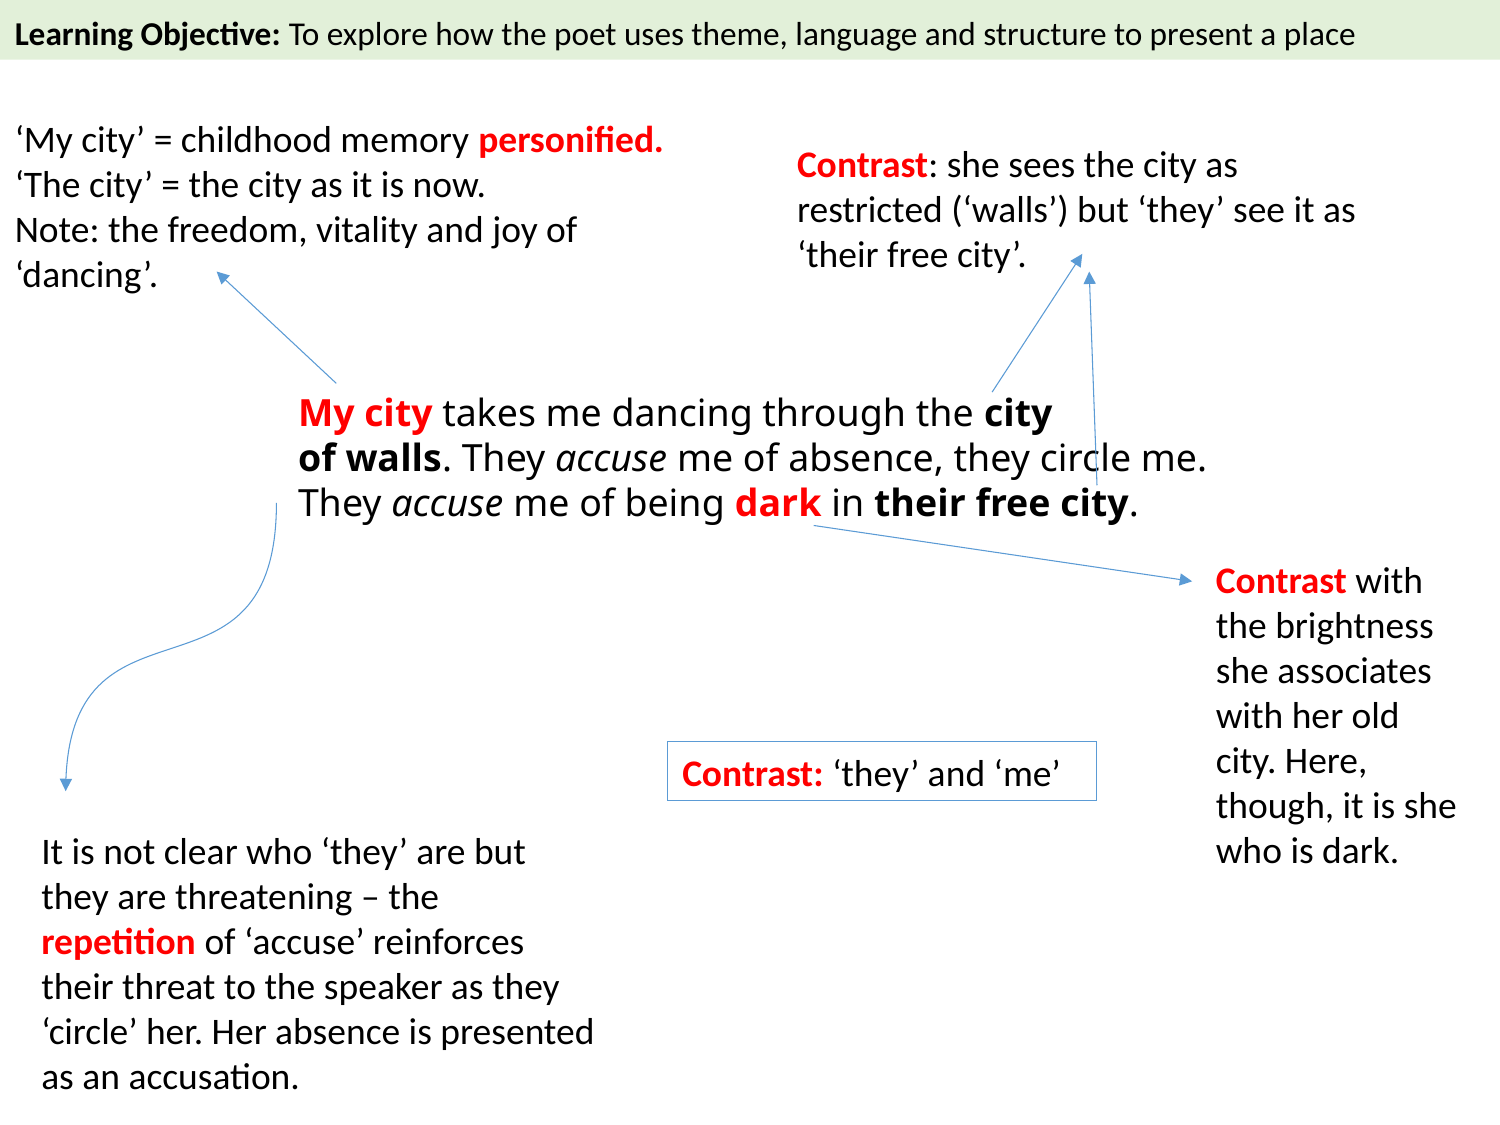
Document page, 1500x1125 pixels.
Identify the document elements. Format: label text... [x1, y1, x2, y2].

text_box Contrast: she sees the city as restricted (‘walls’) but ‘they’ see it as ‘their free city’. [782, 132, 1383, 283]
text_box Contrast: ‘they’ and ‘me’ [667, 741, 1097, 801]
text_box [1089, 271, 1098, 486]
text_box It is not clear who ‘they’ are but they are threatening – the repetition of ‘accuse’ reinforces their threat to the speaker as they ‘circle’ her. Her absence is presented as an accusation. [26, 819, 612, 1105]
text_box ‘My city’ = childhood memory personified. ‘The city’ = the city as it is now. Note: the freedom, vitality and joy of ‘dancing’. [0, 107, 693, 302]
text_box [26, 541, 316, 753]
text_box Contrast with the brightness she associates with her old city. Here, though, it is she who is dark. [1201, 548, 1483, 879]
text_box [992, 253, 1083, 393]
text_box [216, 271, 337, 384]
text_box Learning Objective: To explore how the poet uses theme, language and structure to present a place [0, 0, 1500, 60]
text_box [813, 525, 1193, 582]
text_box My city takes me dancing through the city of walls. They accuse me of absence, they circle me. They accuse me of being dark in their free city. [283, 336, 1235, 577]
